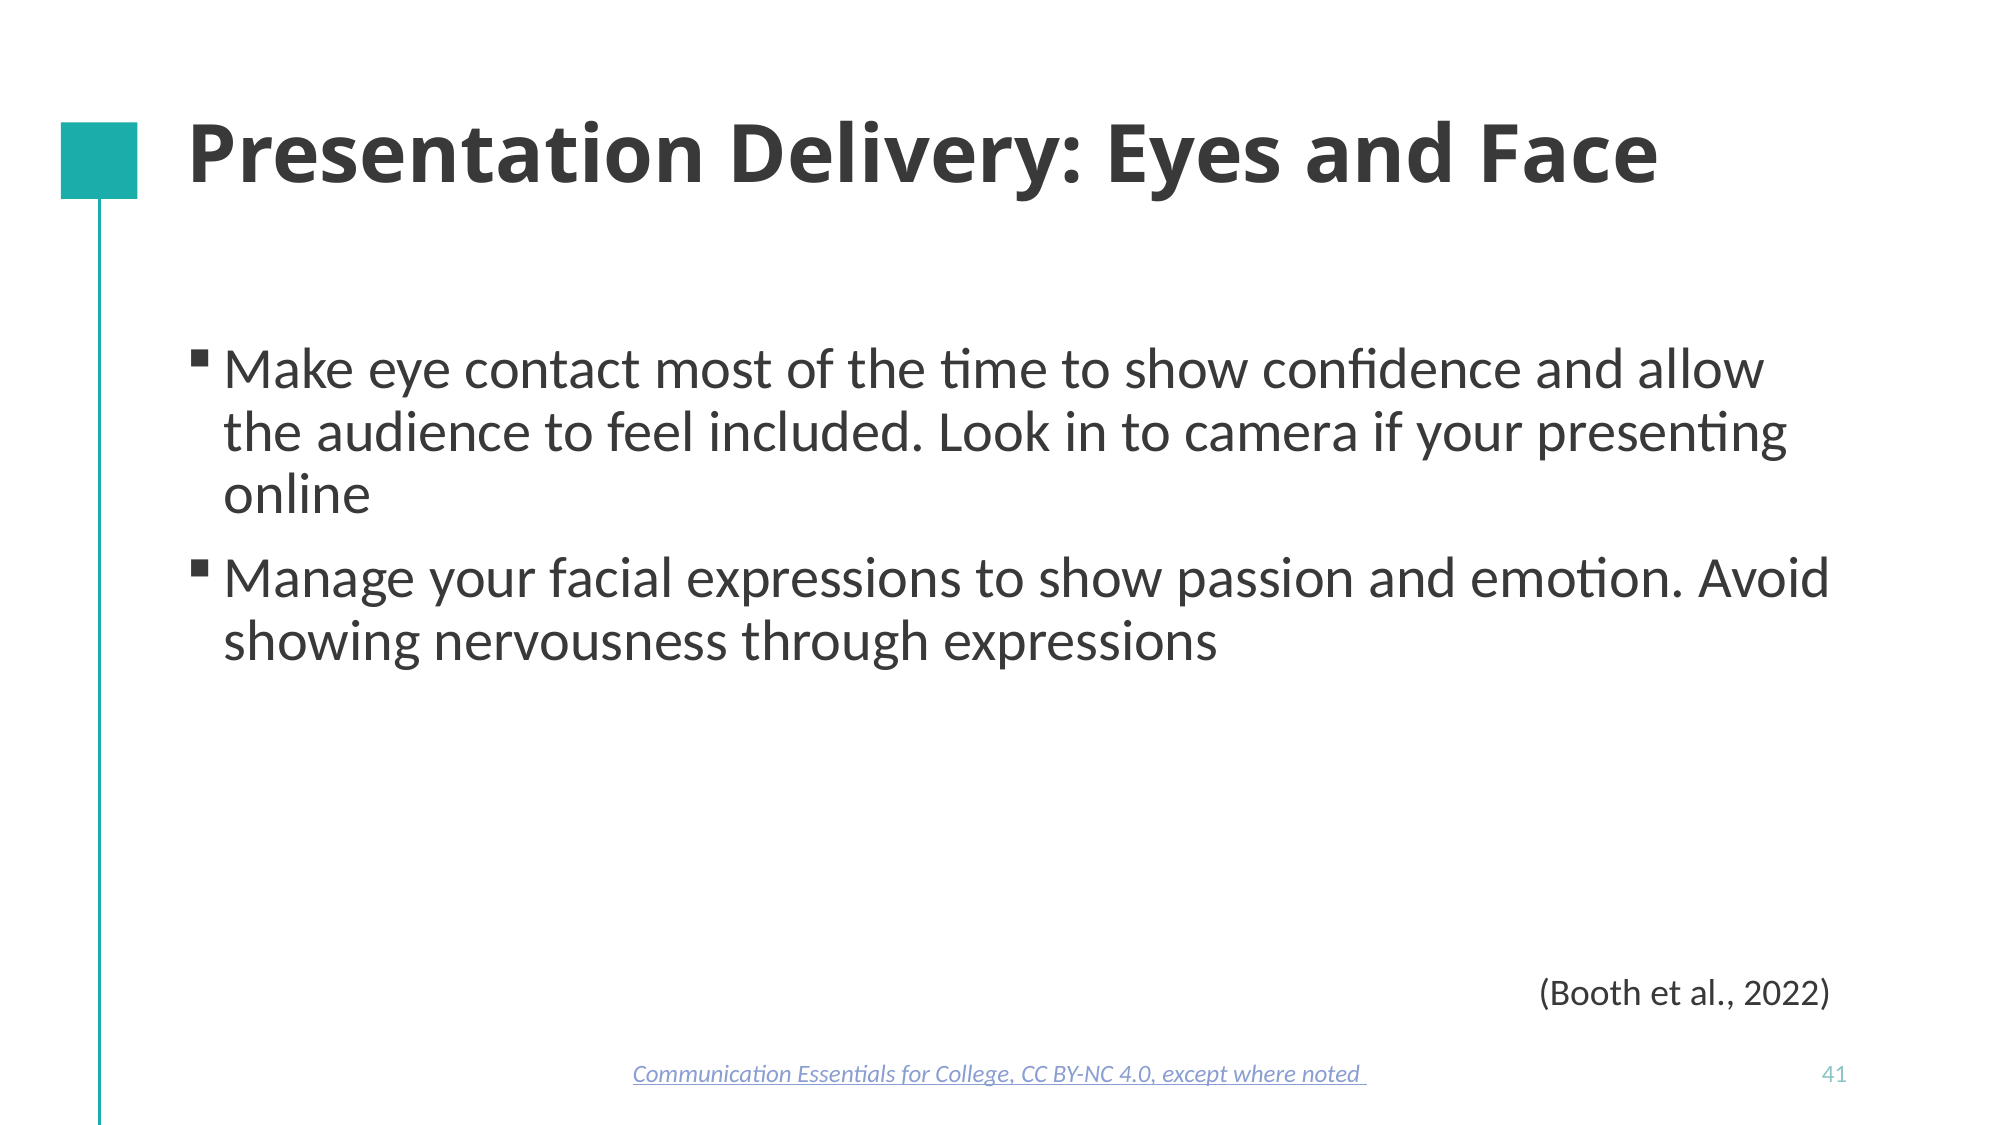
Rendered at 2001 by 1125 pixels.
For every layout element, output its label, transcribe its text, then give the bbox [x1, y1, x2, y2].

footer Communication Essentials for College, CC BY-NC 4.0, except where noted [590, 1042, 1410, 1102]
list Make eye contact most of the time to show confidence and allow the audience to feel included. Look in to camera if your presenting online Manage your facial expressions to show passion and emotion. Avoid showing nervousness through expressions [171, 330, 1863, 1014]
title Presentation Delivery: Eyes and Face [171, 105, 1863, 278]
slide_number 41 [1412, 1042, 1863, 1103]
text_box (Booth et al., 2022) [1523, 960, 1938, 1021]
